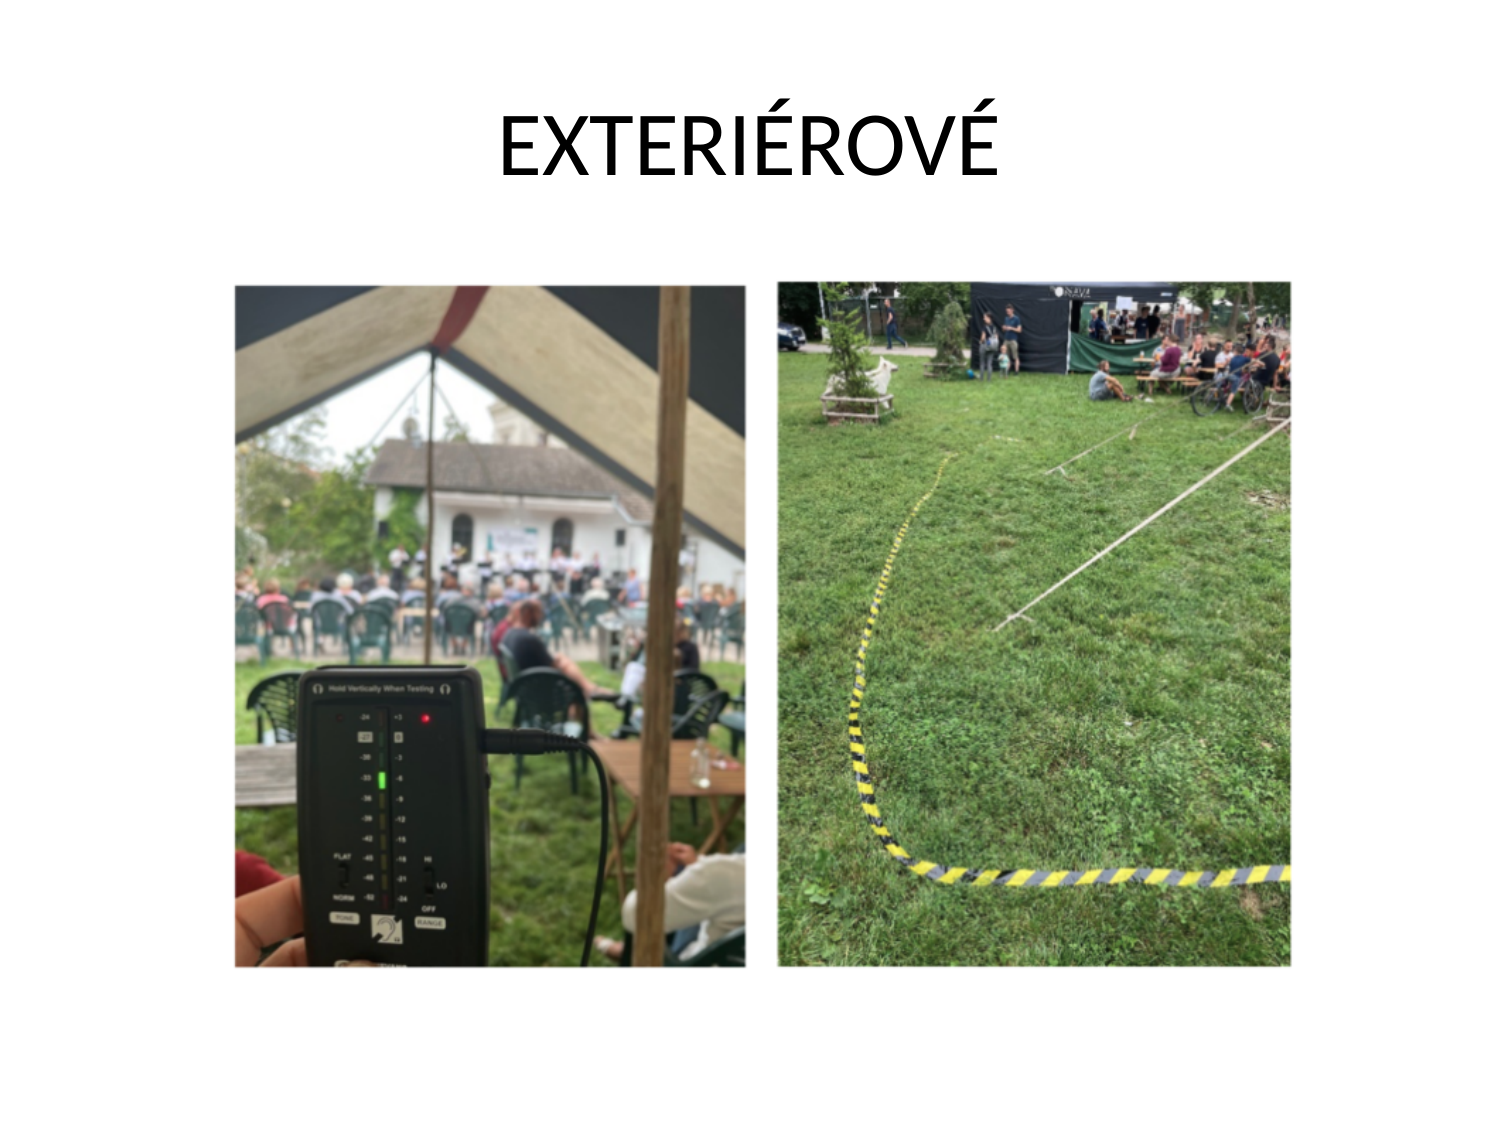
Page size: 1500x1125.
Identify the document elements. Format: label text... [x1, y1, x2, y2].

title EXTERIÉROVÉ [75, 45, 1425, 233]
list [179, 262, 1321, 1006]
